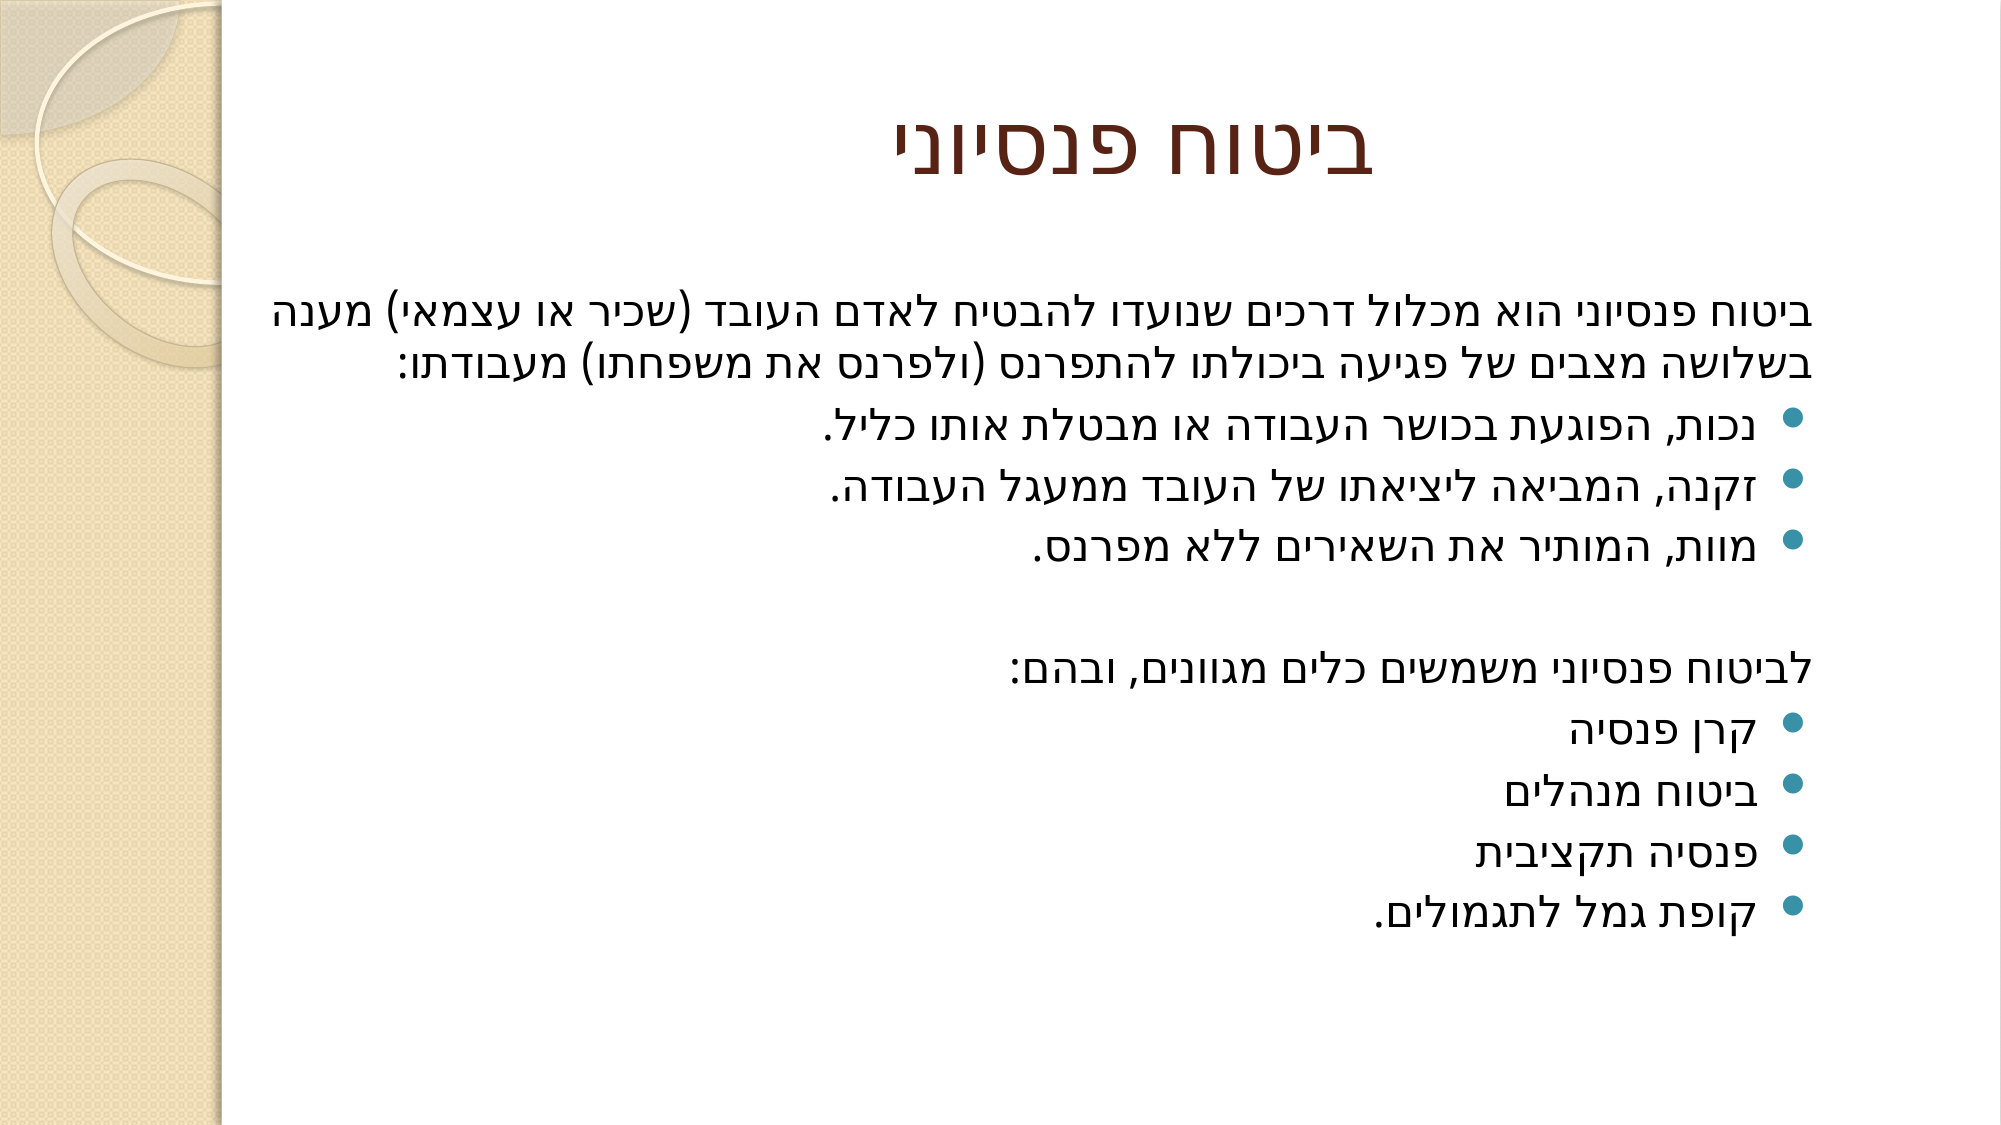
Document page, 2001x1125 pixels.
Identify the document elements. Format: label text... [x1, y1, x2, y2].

title ביטוח פנסיוני [313, 45, 1954, 233]
list ביטוח פנסיוני הוא מכלול דרכים שנועדו להבטיח לאדם העובד (שכיר או עצמאי) מענה בשלושה מצבים של פגיעה ביכולתו להתפרנס (ולפרנס את משפחתו) מעבודתו: נכות, הפוגעת בכושר העבודה או מבטלת אותו כליל. זקנה, המביאה ליציאתו של העובד ממעגל העבודה. מוות, המותיר את השאירים ללא מפרנס. לביטוח פנסיוני משמשים כלים מגוונים, ובהם: קרן פנסיה ביטוח מנהלים פנסיה תקציבית קופת גמל לתגמולים. [245, 274, 1831, 1002]
